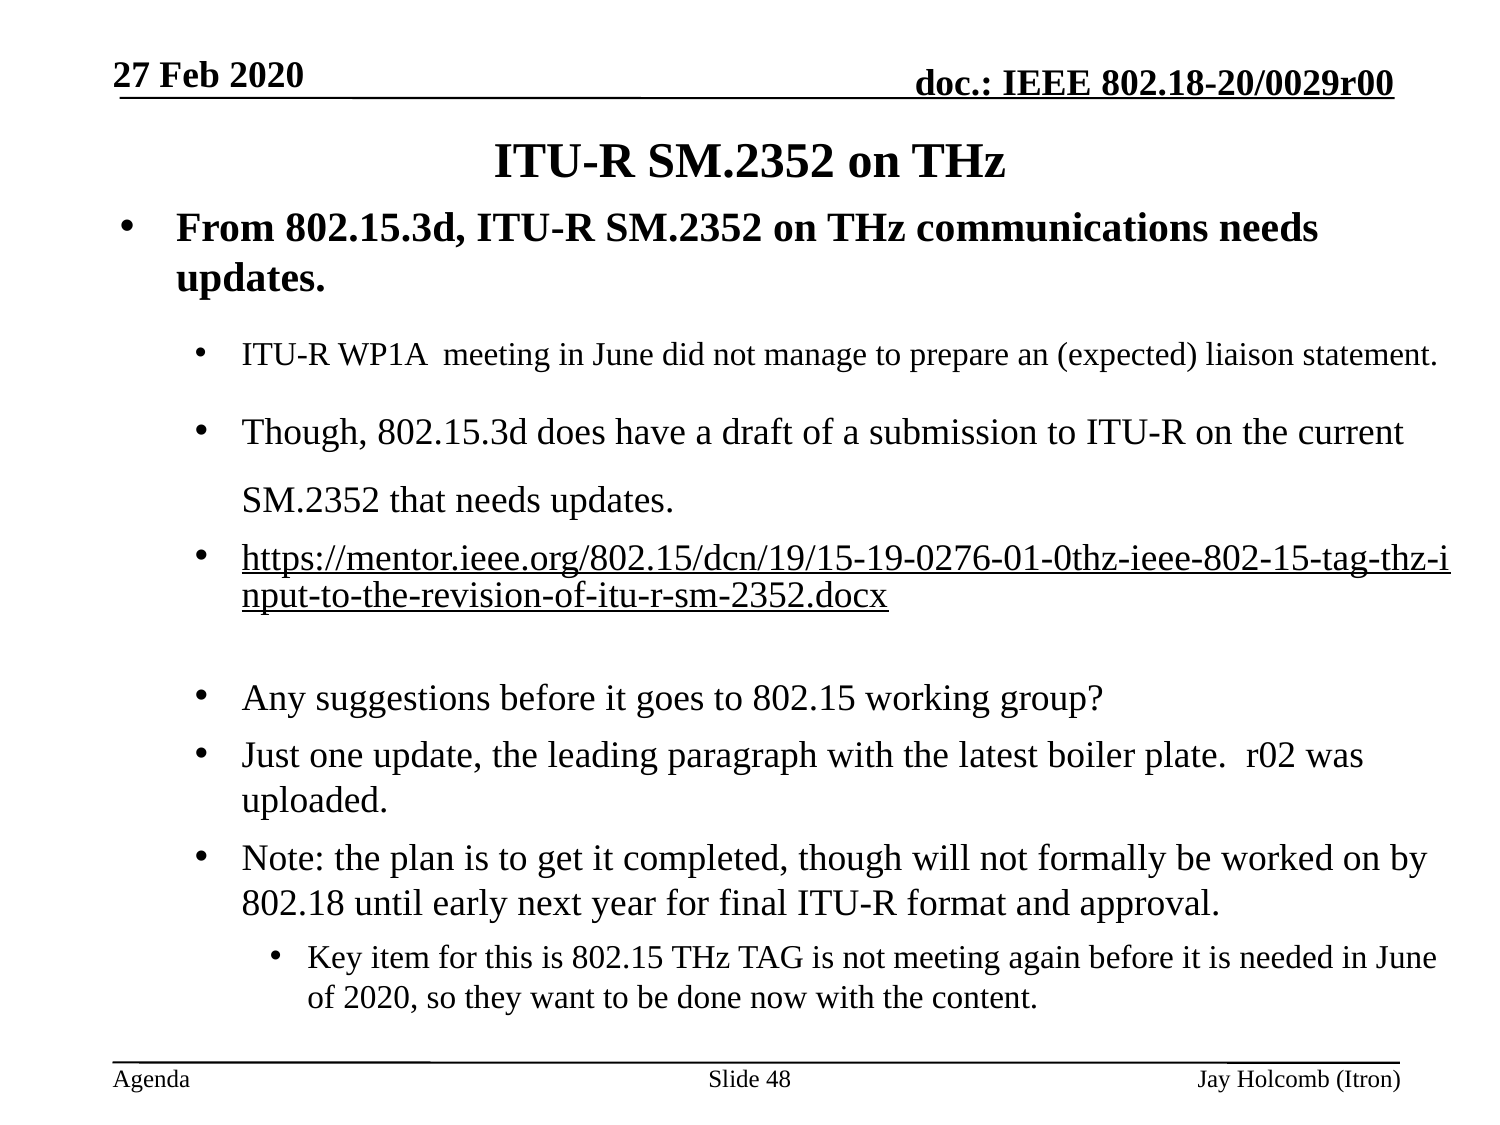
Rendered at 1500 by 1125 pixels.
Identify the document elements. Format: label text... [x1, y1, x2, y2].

list From 802.15.3d, ITU-R SM.2352 on THz communications needs updates. ITU-R WP1A meeting in June did not manage to prepare an (expected) liaison statement. Though, 802.15.3d does have a draft of a submission to ITU-R on the current SM.2352 that needs updates. https://mentor.ieee.org/802.15/dcn/19/15-19-0276-01-0thz-ieee-802-15-tag-thz-input-to-the-revision-of-itu-r-sm-2352.docx Any suggestions before it goes to 802.15 working group? Just one update, the leading paragraph with the latest boiler plate. r02 was uploaded. Note: the plan is to get it completed, though will not formally be worked on by 802.18 until early next year for final ITU-R format and approval. Key item for this is 802.15 THz TAG is not meeting again before it is needed in June of 2020, so they want to be done now with the content. [104, 174, 1476, 1063]
title ITU-R SM.2352 on THz [112, 100, 1388, 174]
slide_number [112, 49, 488, 95]
footer Jay Holcomb (Itron) [878, 1061, 1402, 1093]
slide_number Slide 48 [699, 1061, 800, 1123]
